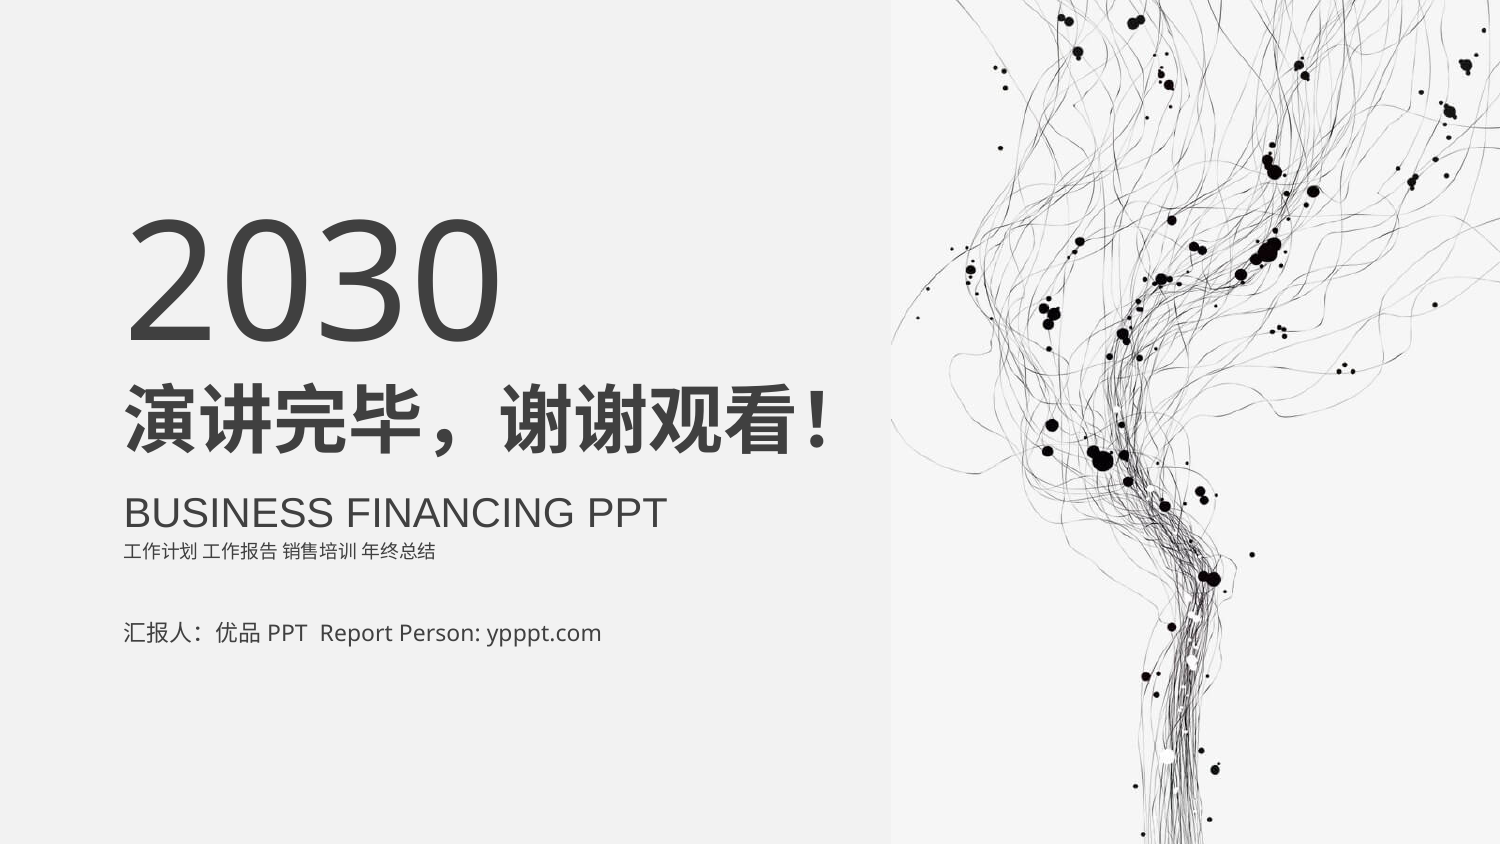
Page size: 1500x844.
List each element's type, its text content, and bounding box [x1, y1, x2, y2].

text_box 演讲完毕，谢谢观看！ [123, 372, 886, 463]
picture [891, 0, 1500, 844]
text_box 2030 [123, 173, 561, 374]
text_box BUSINESS FINANCING PPT 工作计划 工作报告 销售培训 年终总结 [123, 486, 838, 563]
text_box 汇报人：优品PPT Report Person: ypppt.com [123, 618, 676, 647]
